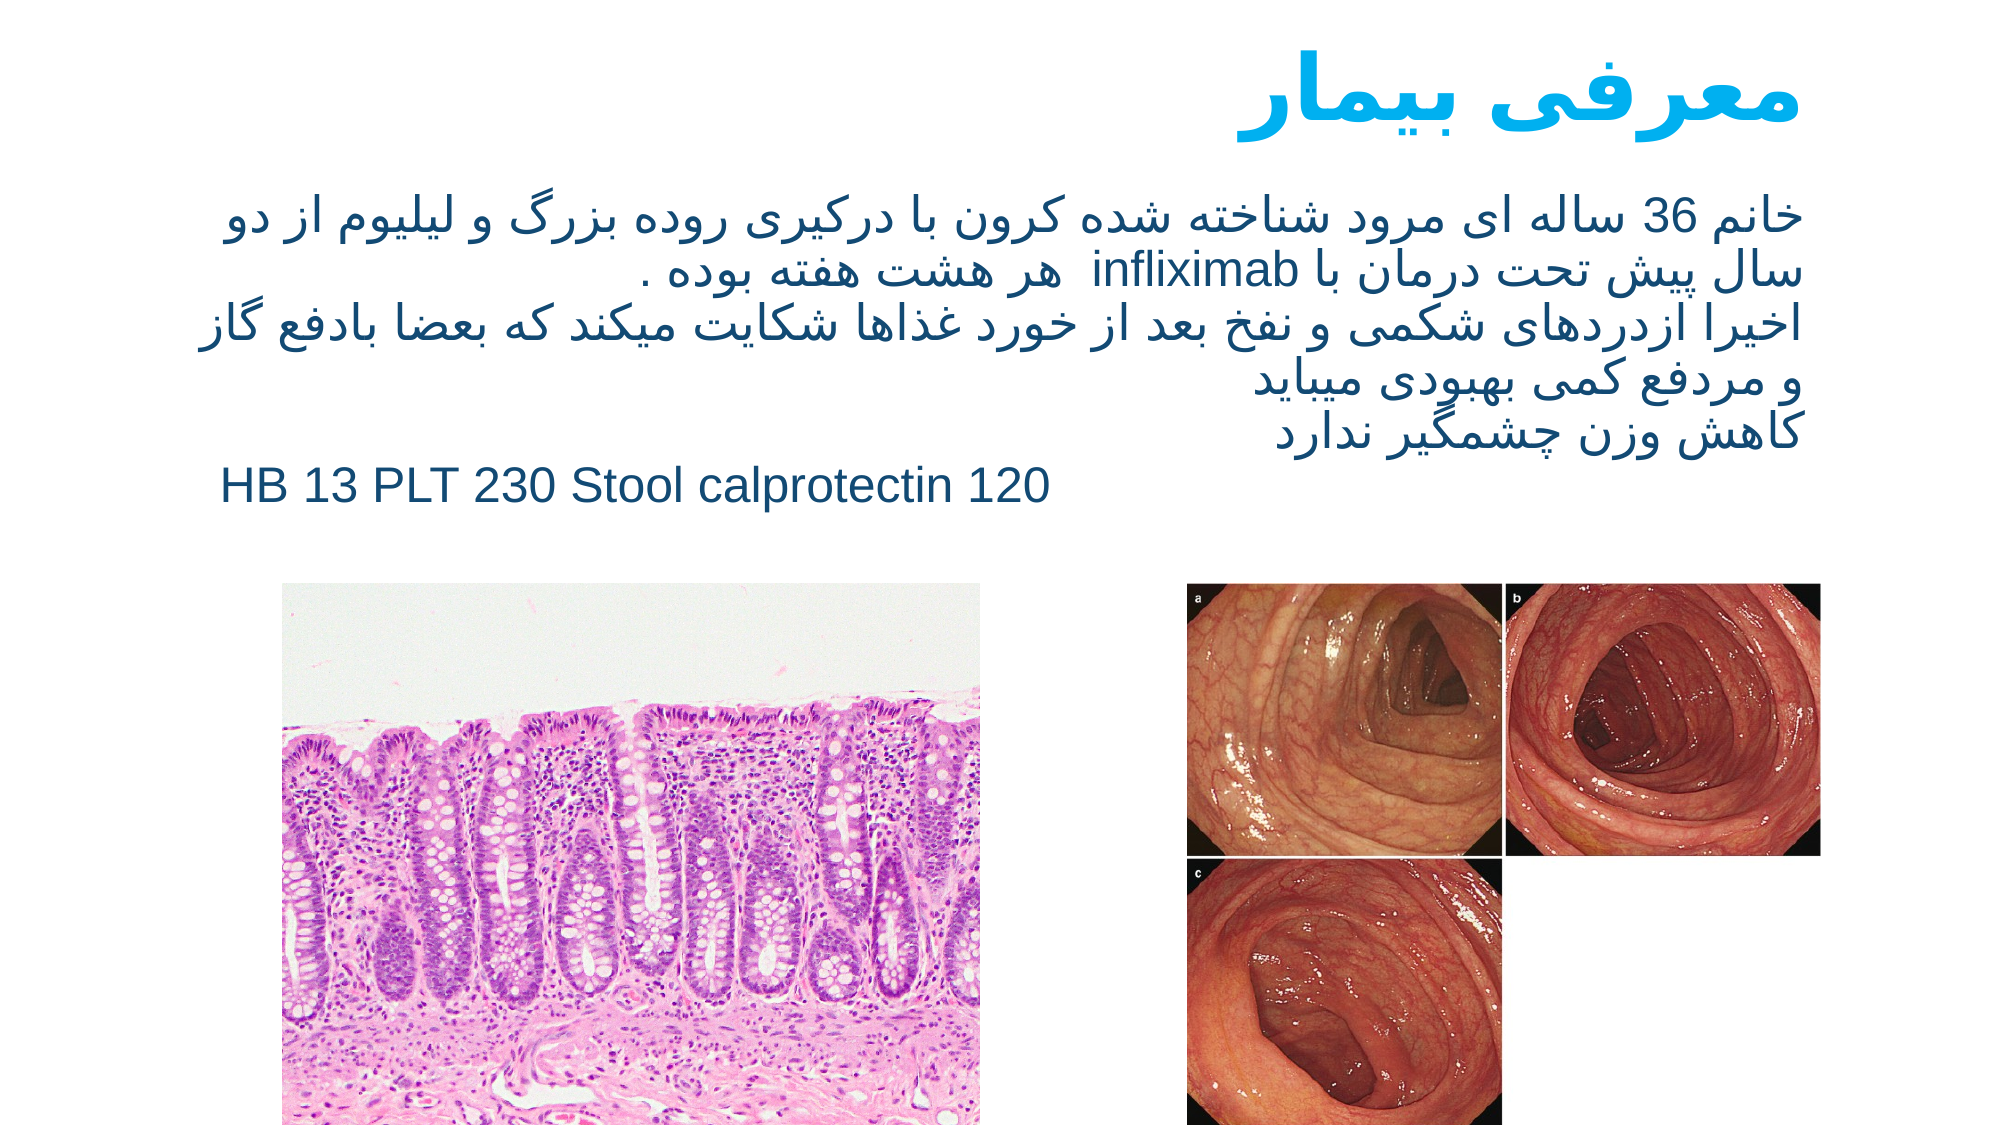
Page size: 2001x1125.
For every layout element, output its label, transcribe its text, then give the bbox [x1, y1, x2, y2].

list خانم 36 ساله ای مرود شناخته شده کرون با درکیری روده بزرگ و لیلیوم از دو سال پیش تحت درمان با infliximab هر هشت هفته بوده . اخیرا ازدردهای شکمی و نفخ بعد از خورد غذاها شکایت میکند که بعضا بادفع گاز و مردفع کمی بهبودی میباید کاهش وزن چشمگیر ندارد HB 13 PLT 230 Stool calprotectin 120 [179, 174, 1846, 1099]
title معرفی بیمار [132, 26, 1821, 124]
picture [282, 583, 980, 1125]
picture [1186, 583, 1821, 1125]
